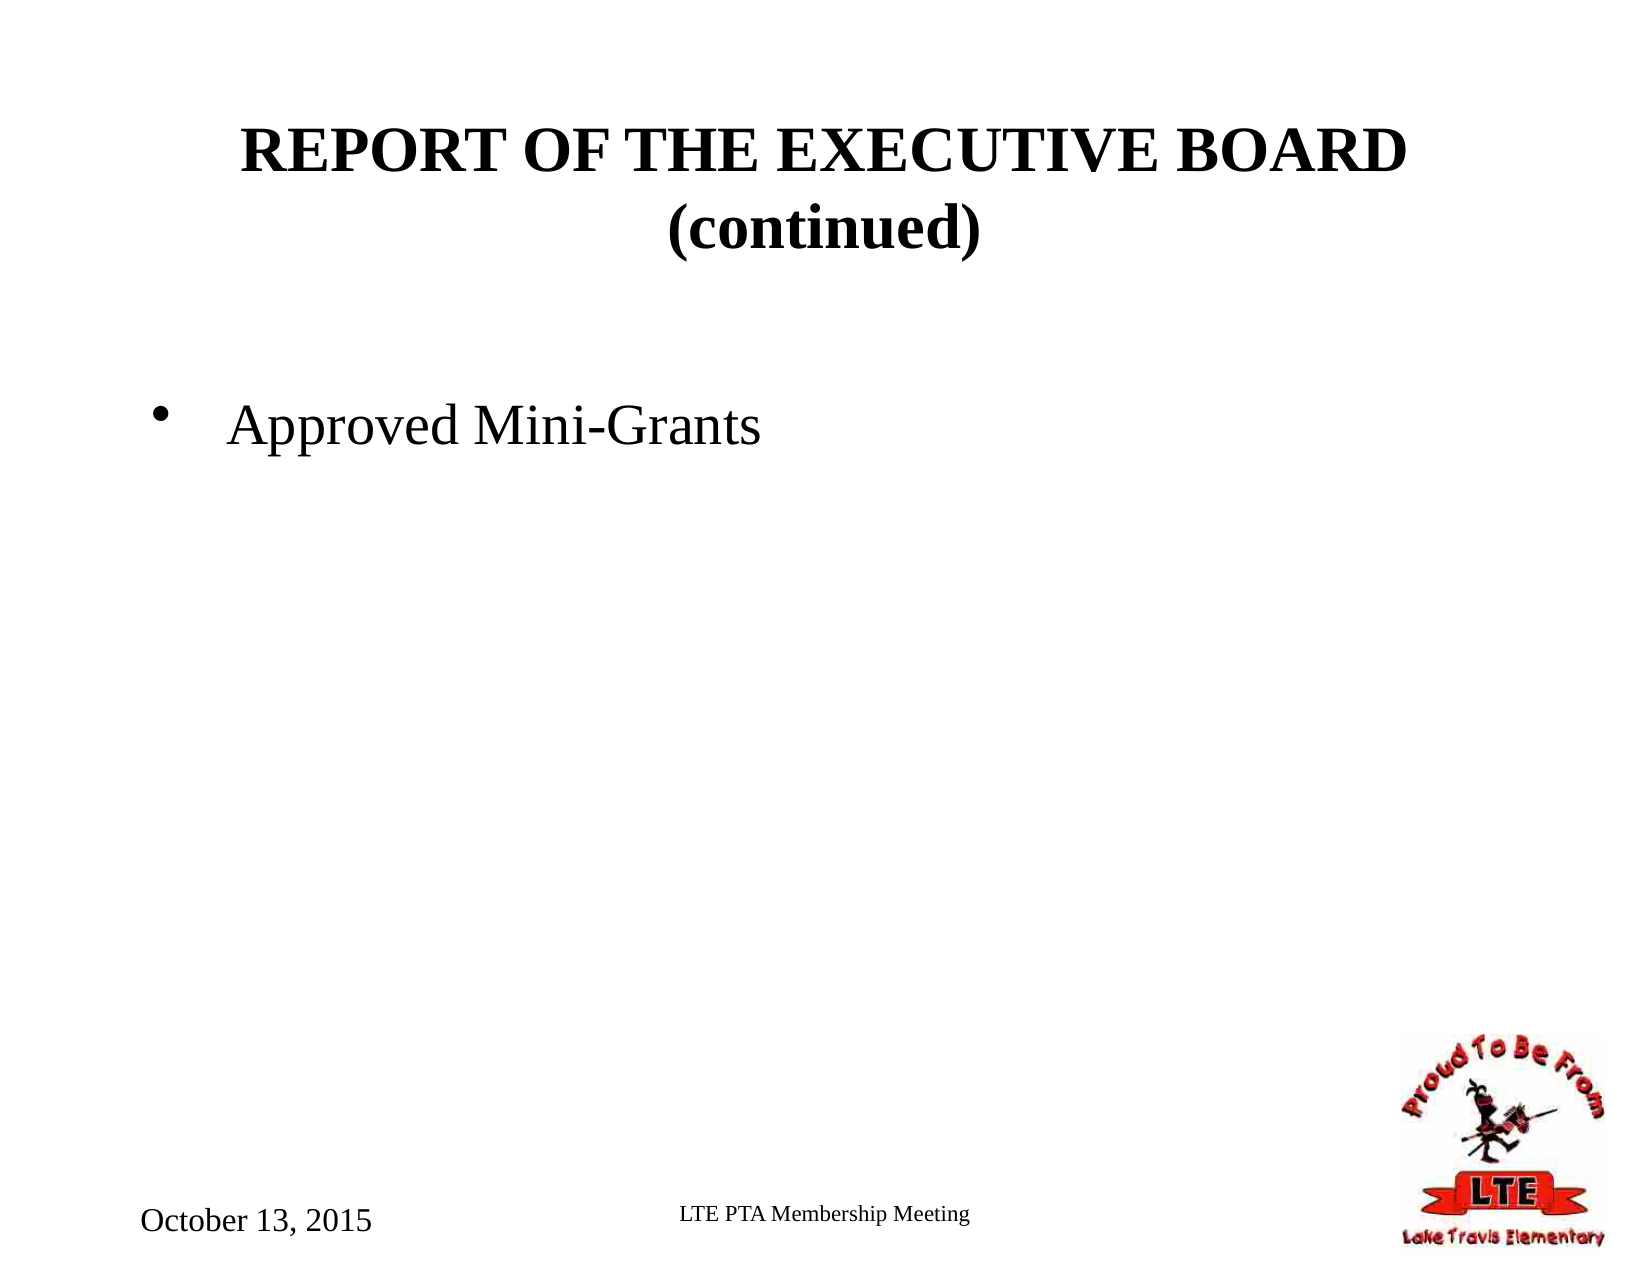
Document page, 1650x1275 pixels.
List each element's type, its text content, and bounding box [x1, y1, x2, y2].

picture [1401, 1034, 1605, 1254]
footer LTE PTA Membership Meeting [563, 1189, 1087, 1247]
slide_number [123, 1189, 468, 1247]
list Approved Mini-Grants [123, 297, 1527, 1134]
title REPORT OF THE EXECUTIVE BOARD (continued) [123, 70, 1527, 297]
